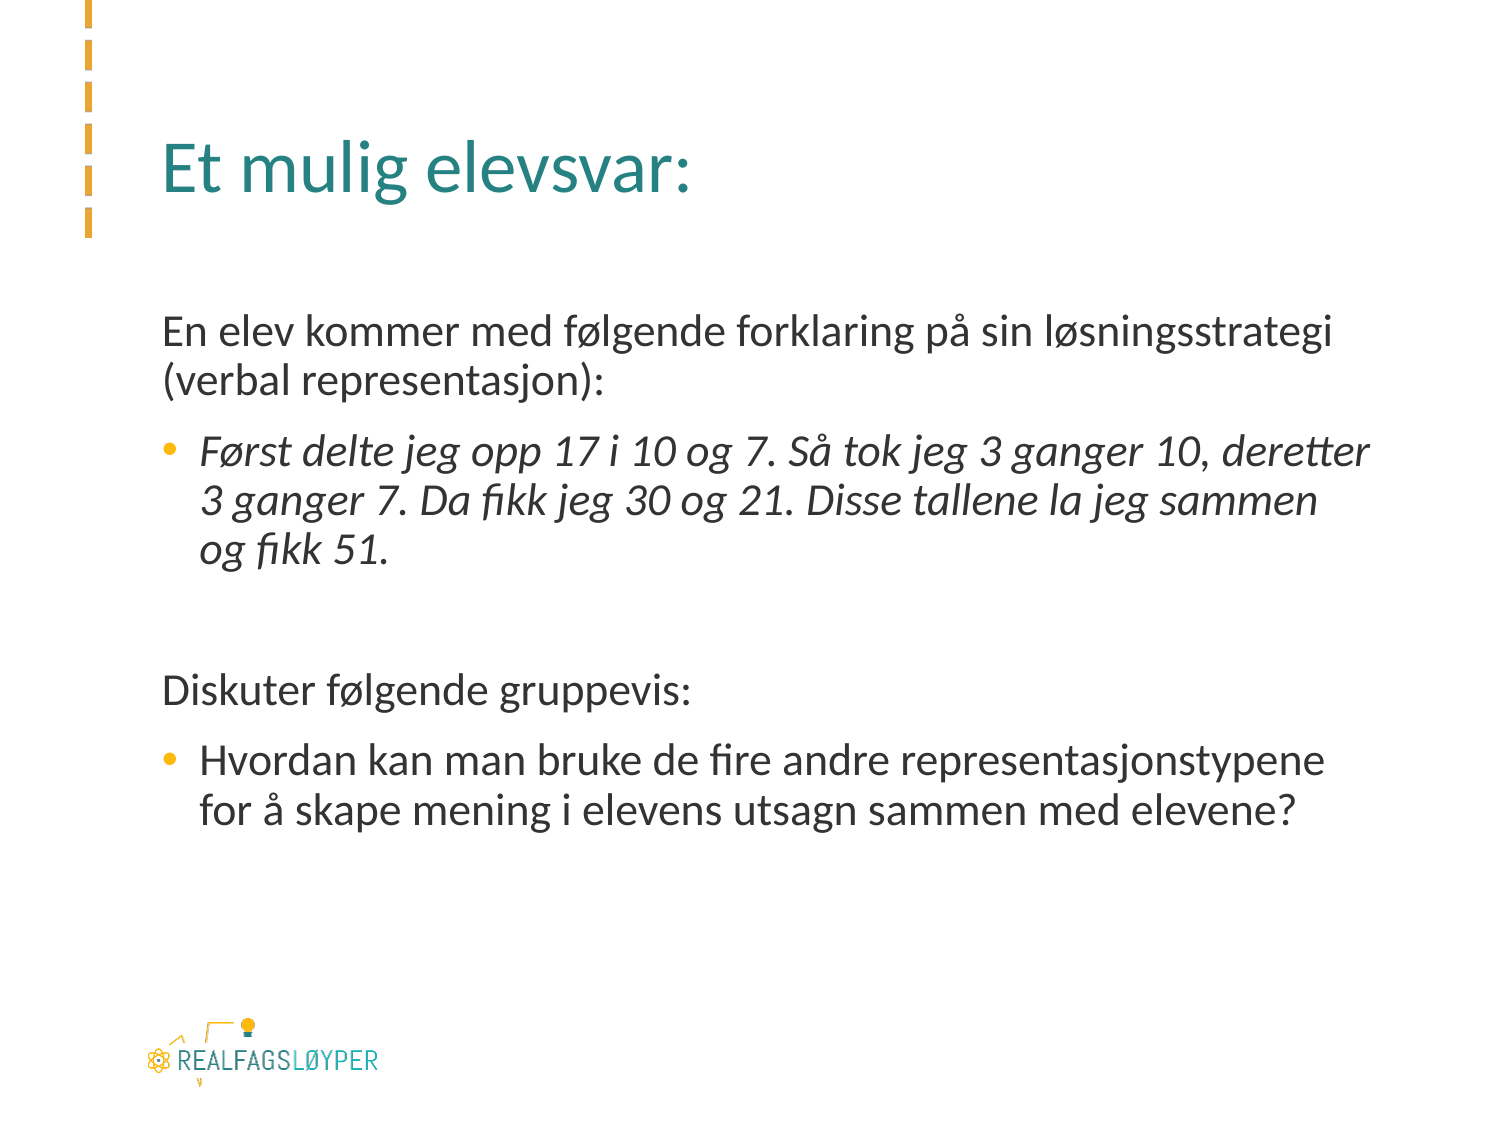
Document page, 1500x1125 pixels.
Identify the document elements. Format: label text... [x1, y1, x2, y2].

picture [85, 0, 92, 238]
title Et mulig elevsvar: [146, 59, 1391, 278]
list En elev kommer med følgende forklaring på sin løsningsstrategi (verbal representasjon): Først delte jeg opp 17 i 10 og 7. Så tok jeg 3 ganger 10, deretter 3 ganger 7. Da fikk jeg 30 og 21. Disse tallene la jeg sammen og fikk 51. Diskuter følgende gruppevis: Hvordan kan man bruke de fire andre representasjonstypene for å skape mening i elevens utsagn sammen med elevene? [146, 299, 1391, 986]
picture [146, 1018, 380, 1089]
